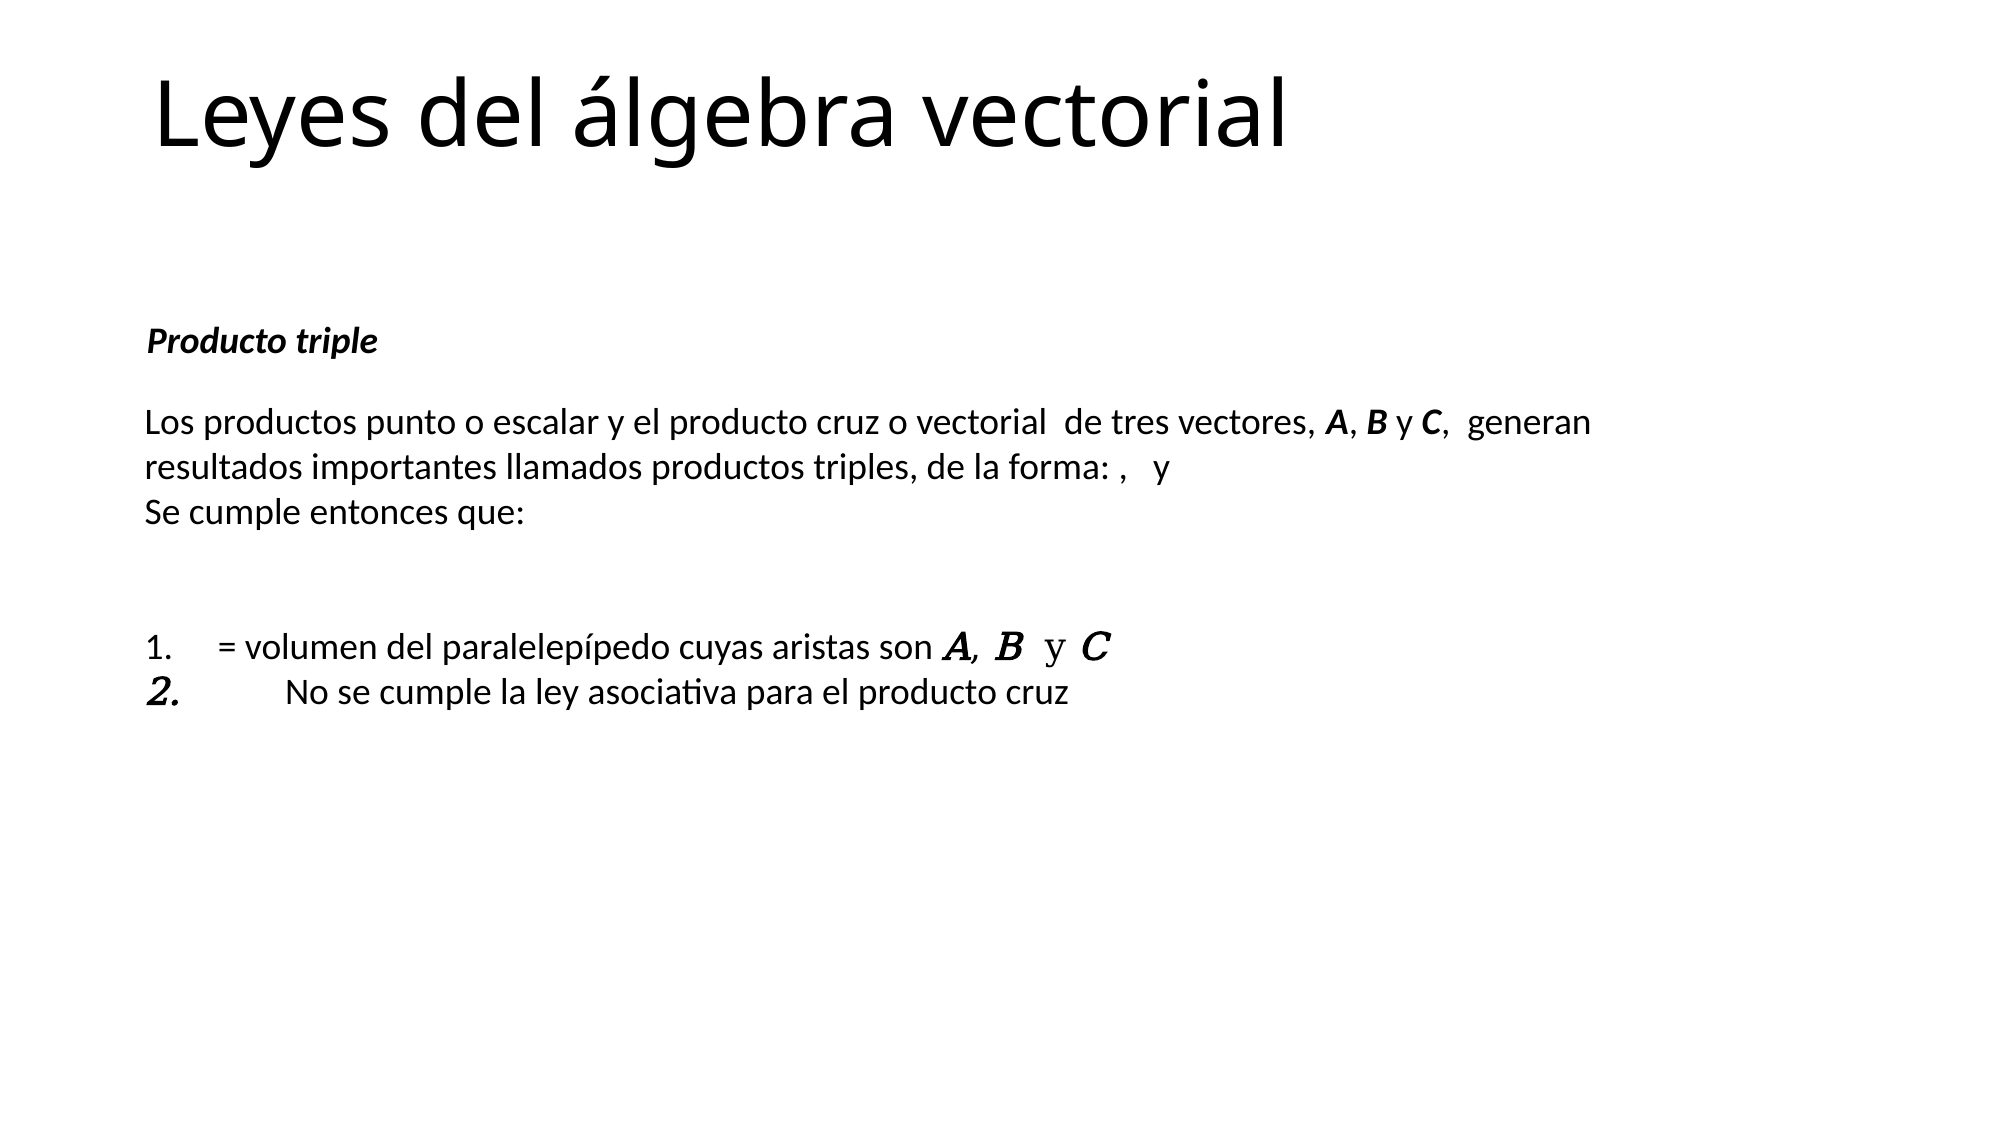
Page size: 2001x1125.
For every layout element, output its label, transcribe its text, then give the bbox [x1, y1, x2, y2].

text_box Leyes del álgebra vectorial [137, 59, 1863, 278]
text_box Producto triple [132, 309, 394, 369]
